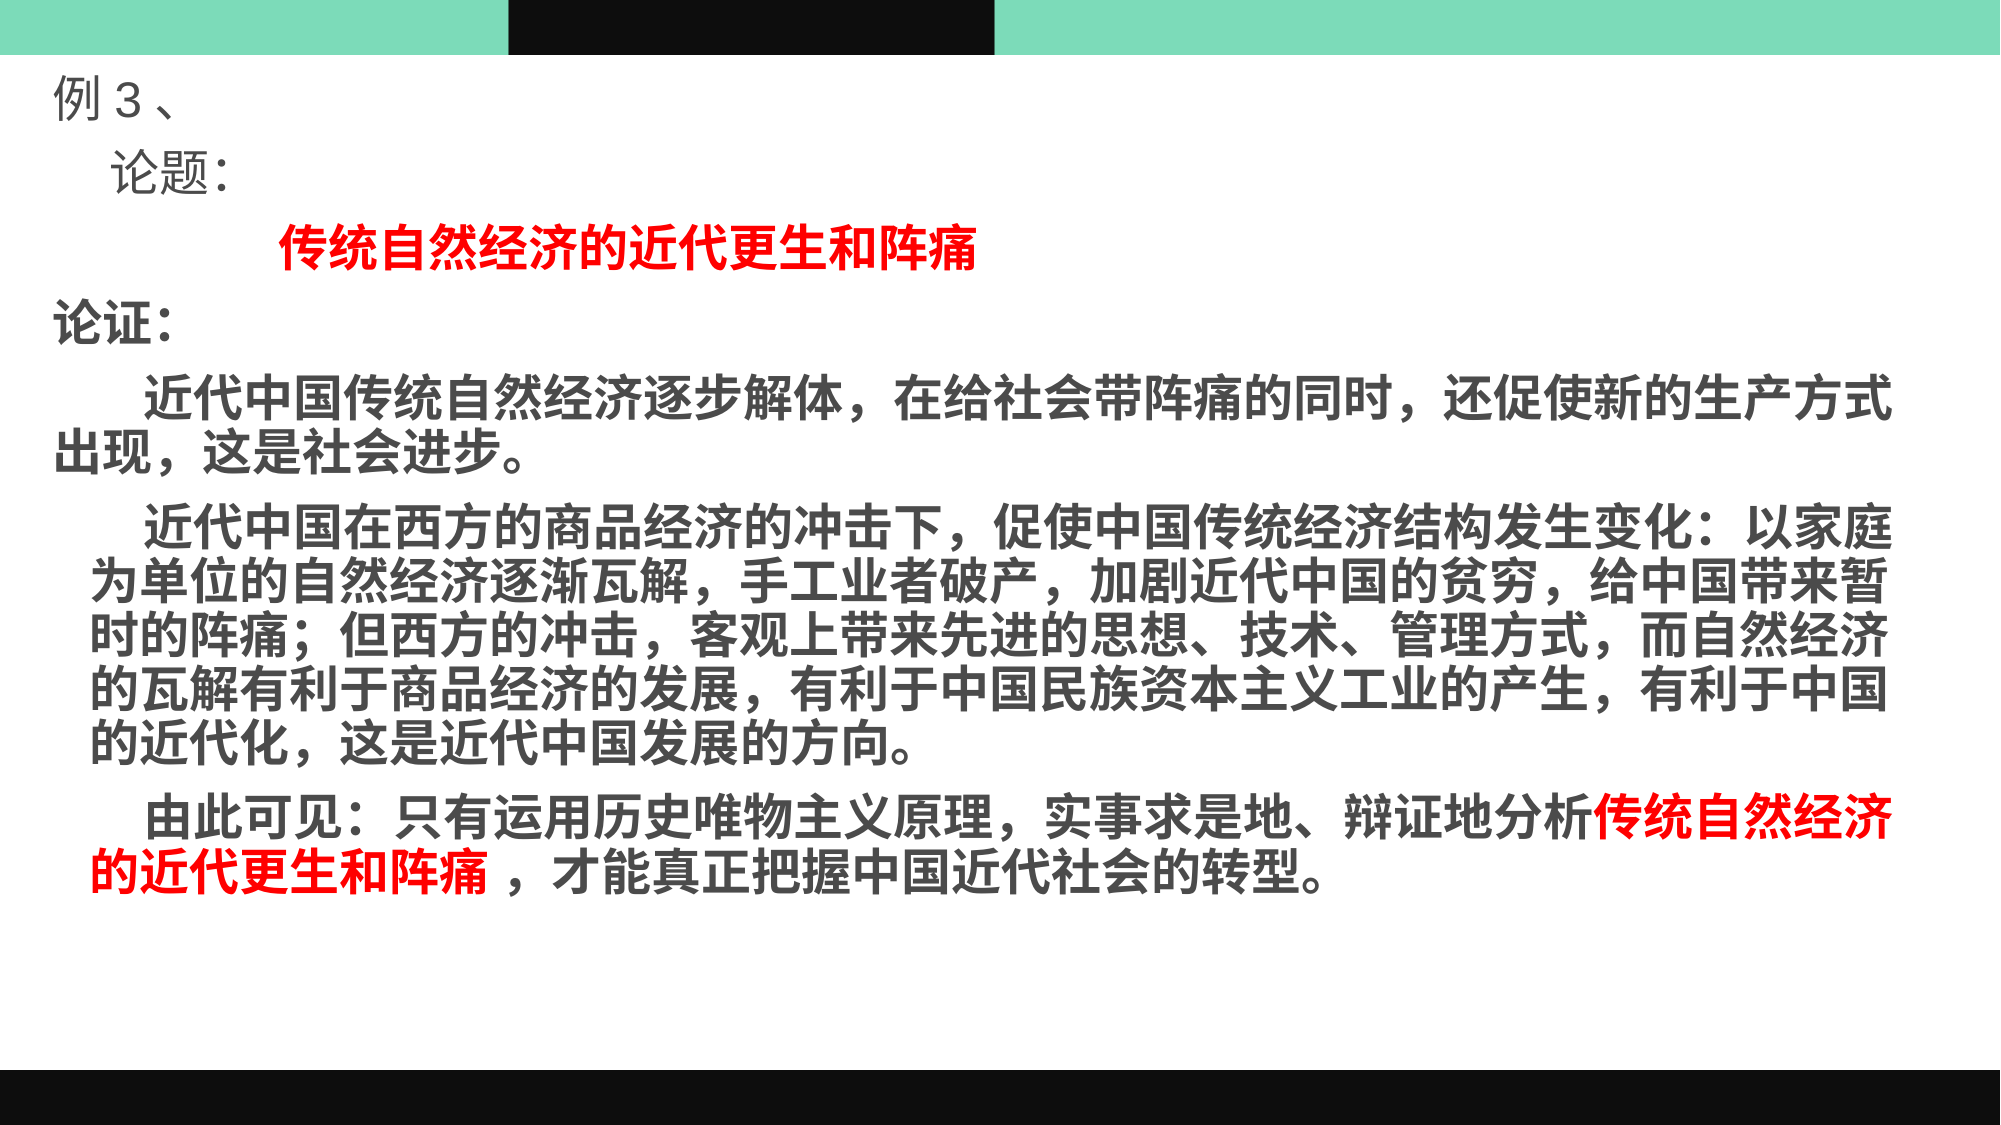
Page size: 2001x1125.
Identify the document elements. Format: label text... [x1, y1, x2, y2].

picture [0, 0, 2000, 55]
list 例3、 论题： 传统自然经济的近代更生和阵痛 论证： 近代中国传统自然经济逐步解体，在给社会带阵痛的同时，还促使新的生产方式出现，这是社会进步。 近代中国在西方的商品经济的冲击下，促使中国传统经济结构发生变化：以家庭为单位的自然经济逐渐瓦解，手工业者破产，加剧近代中国的贫穷，给中国带来暂时的阵痛；但西方的冲击，客观上带来先进的思想、技术、管理方式，而自然经济的瓦解有利于商品经济的发展，有利于中国民族资本主义工业的产生，有利于中国的近代化，这是近代中国发展的方向。 由此可见：只有运用历史唯物主义原理，实事求是地、辩证地分析传统自然经济的近代更生和阵痛 ，才能真正把握中国近代社会的转型。 [37, 66, 1931, 1006]
picture [0, 1070, 2000, 1125]
